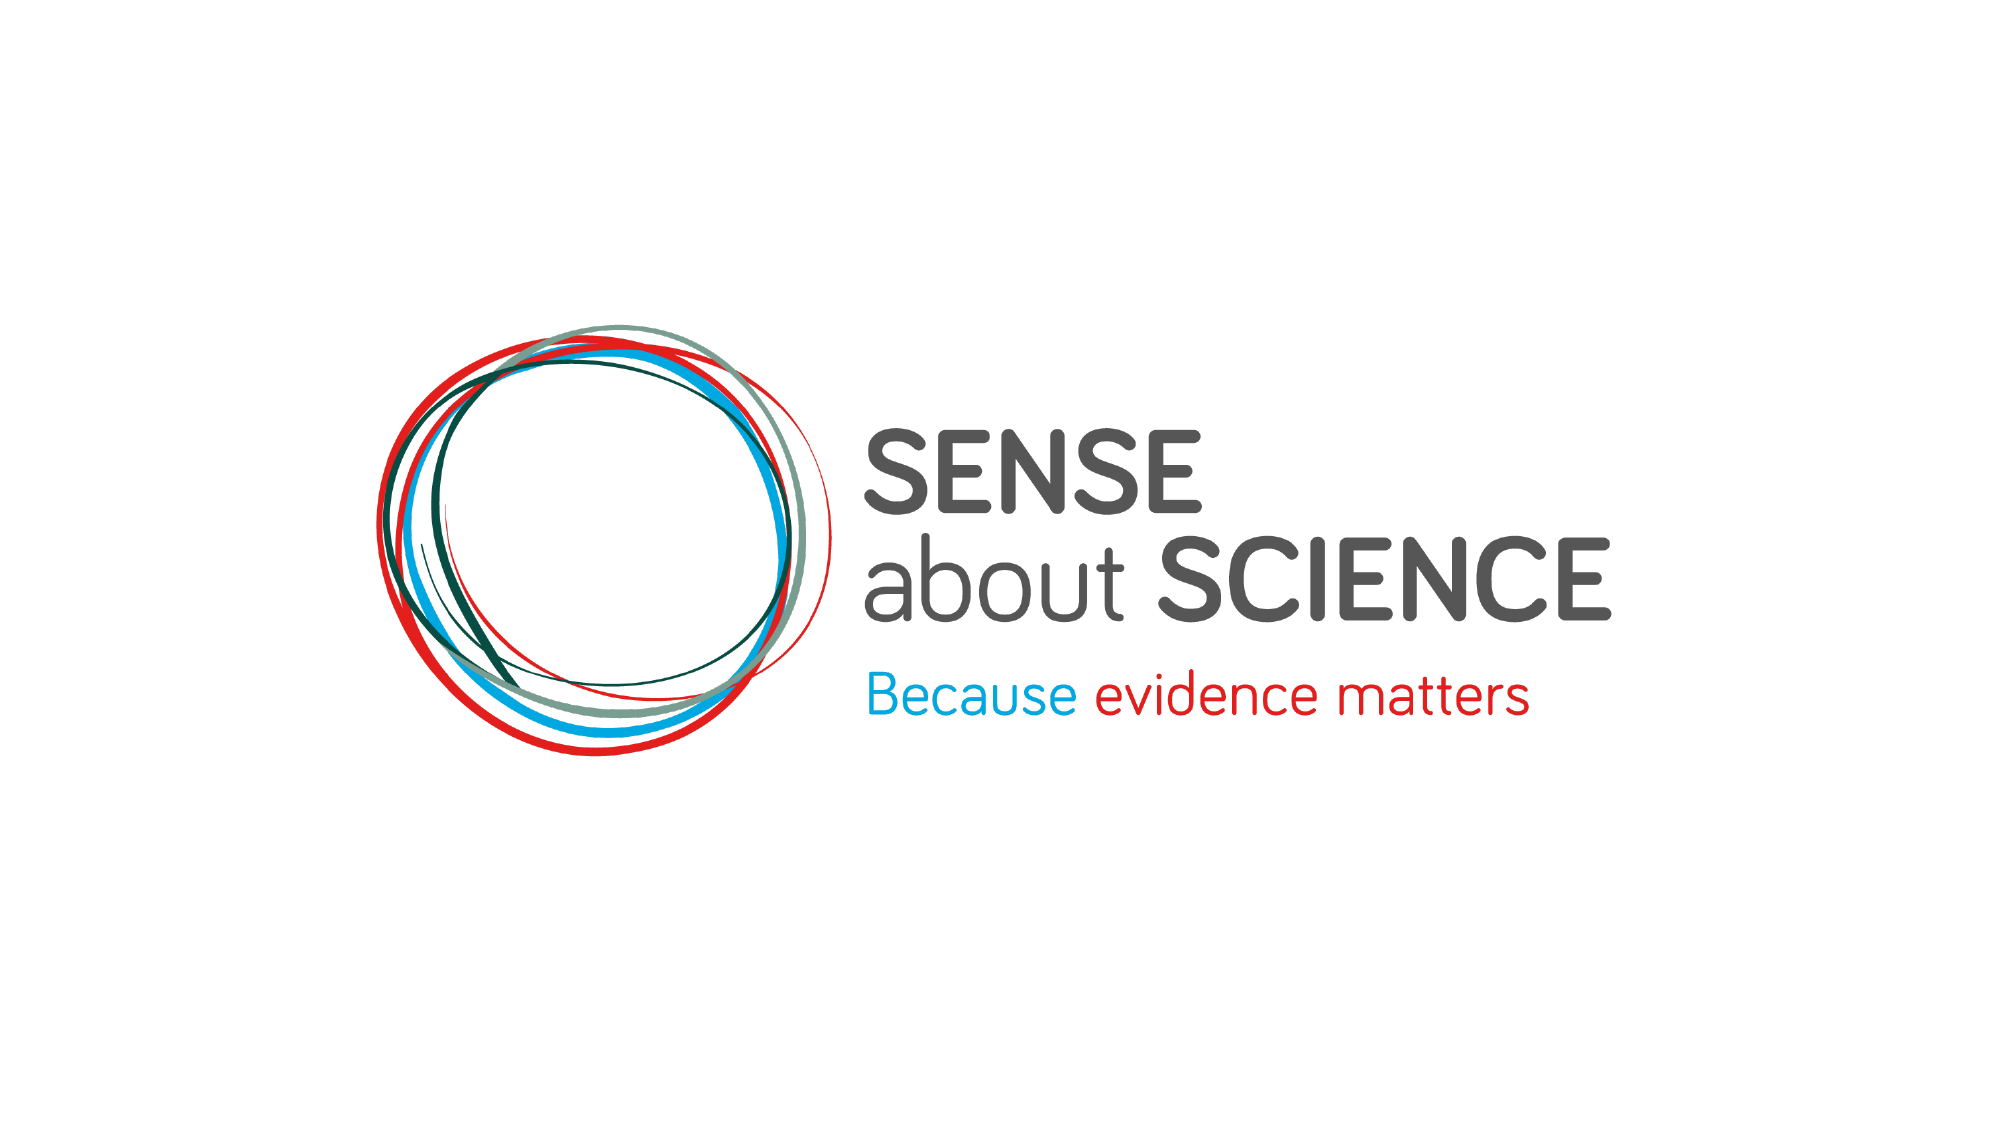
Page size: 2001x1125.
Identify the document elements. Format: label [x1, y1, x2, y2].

picture [327, 275, 1653, 807]
